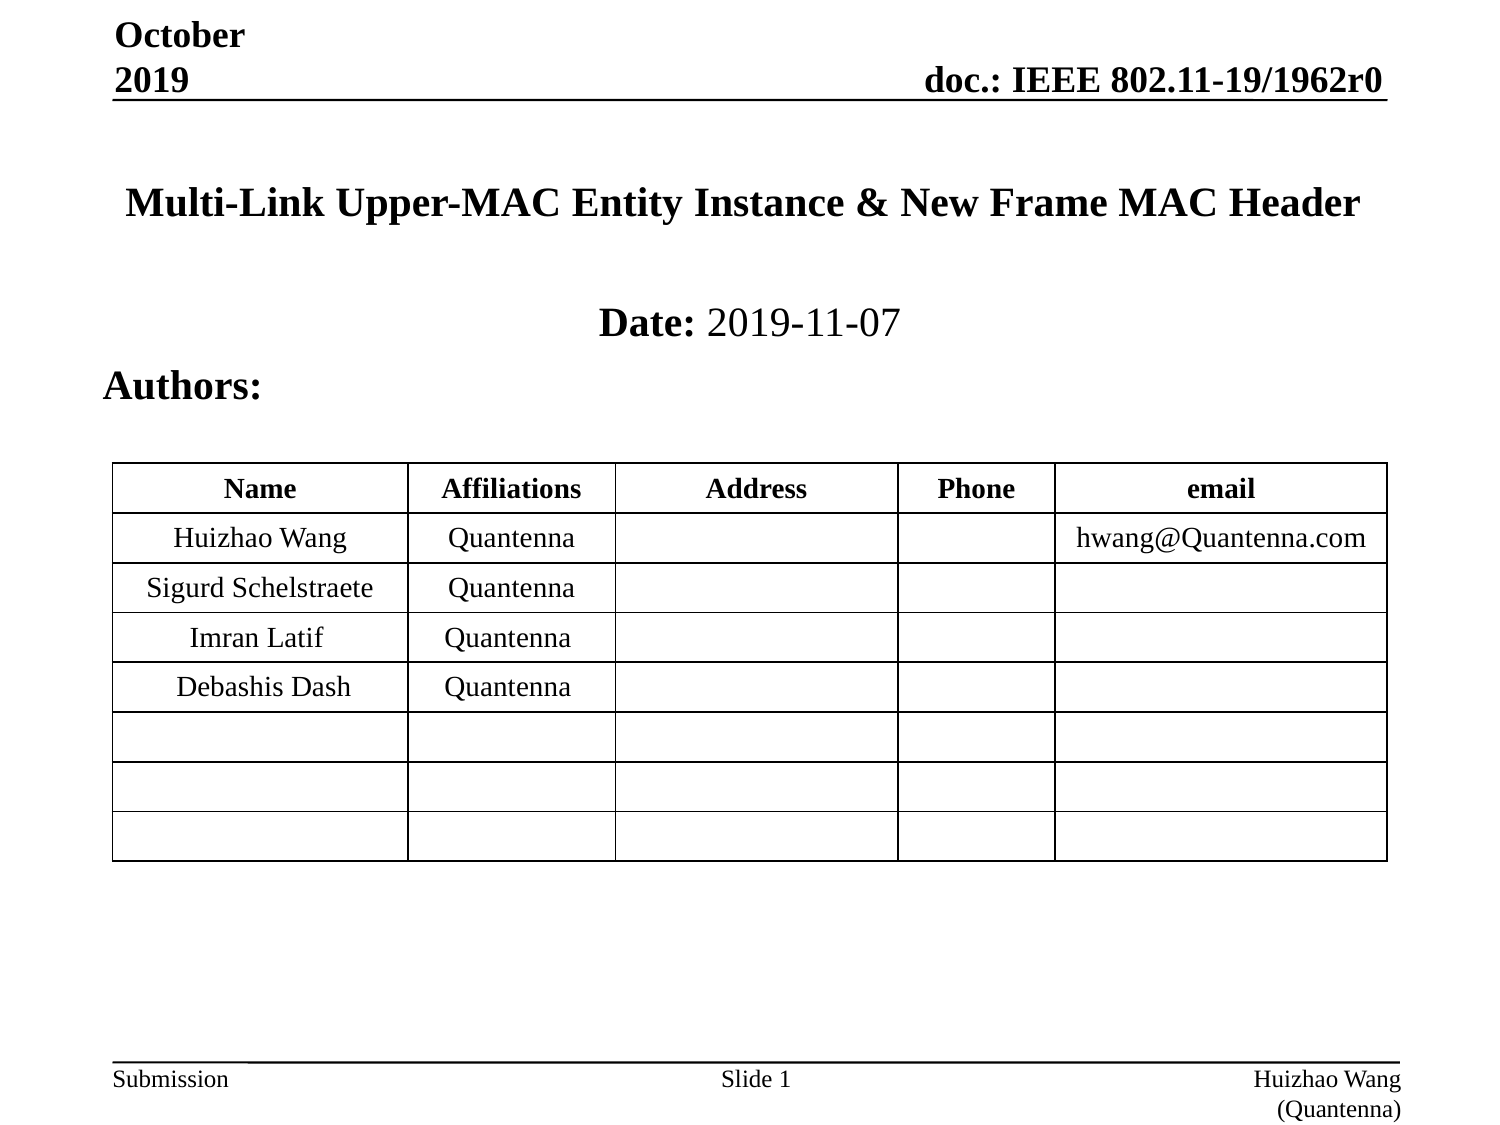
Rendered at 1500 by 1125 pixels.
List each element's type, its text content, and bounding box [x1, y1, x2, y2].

table_cell Debashis Dash [113, 663, 407, 711]
slide_number Slide 1 [712, 1061, 800, 1093]
table_cell [616, 514, 897, 562]
table_cell [899, 713, 1054, 761]
table_cell Quantenna [409, 613, 615, 661]
table_cell [409, 812, 615, 860]
table_cell [1056, 663, 1386, 711]
table_cell [113, 763, 407, 811]
table_header Affiliations [409, 464, 615, 512]
table_cell Imran Latif [113, 613, 407, 661]
table_cell [616, 663, 897, 711]
table_cell [899, 514, 1054, 562]
text_box Authors: [87, 349, 325, 413]
table_cell [899, 613, 1054, 661]
title Multi-Link Upper-MAC Entity Instance & New Frame MAC Header [62, 112, 1426, 288]
table_cell Sigurd Schelstraete [113, 564, 407, 612]
table_cell [616, 713, 897, 761]
table_cell [113, 812, 407, 860]
table_cell [113, 713, 407, 761]
table_cell Quantenna [409, 564, 615, 612]
table_header email [1056, 464, 1386, 512]
table_cell [616, 763, 897, 811]
footer Huizhao Wang (Quantenna) [1170, 1061, 1402, 1093]
table_cell [1056, 564, 1386, 612]
table_cell [616, 613, 897, 661]
table_cell [899, 812, 1054, 860]
table_cell [409, 763, 615, 811]
table_cell [899, 564, 1054, 612]
table_cell [1056, 812, 1386, 860]
table_cell Huizhao Wang [113, 514, 407, 562]
table_cell [616, 564, 897, 612]
table_cell [899, 763, 1054, 811]
table_cell [1056, 713, 1386, 761]
list Date: 2019-11-07 [112, 287, 1388, 351]
table_cell Quantenna [409, 663, 615, 711]
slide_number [114, 54, 270, 101]
table_cell hwang@Quantenna.com [1056, 514, 1386, 562]
table_cell [616, 812, 897, 860]
table_cell [1056, 613, 1386, 661]
table_cell [899, 663, 1054, 711]
table_cell [1056, 763, 1386, 811]
table_cell Quantenna [409, 514, 615, 562]
table_header Address [616, 464, 897, 512]
table_header Name [113, 464, 407, 512]
table_header Phone [899, 464, 1054, 512]
table_cell [409, 713, 615, 761]
